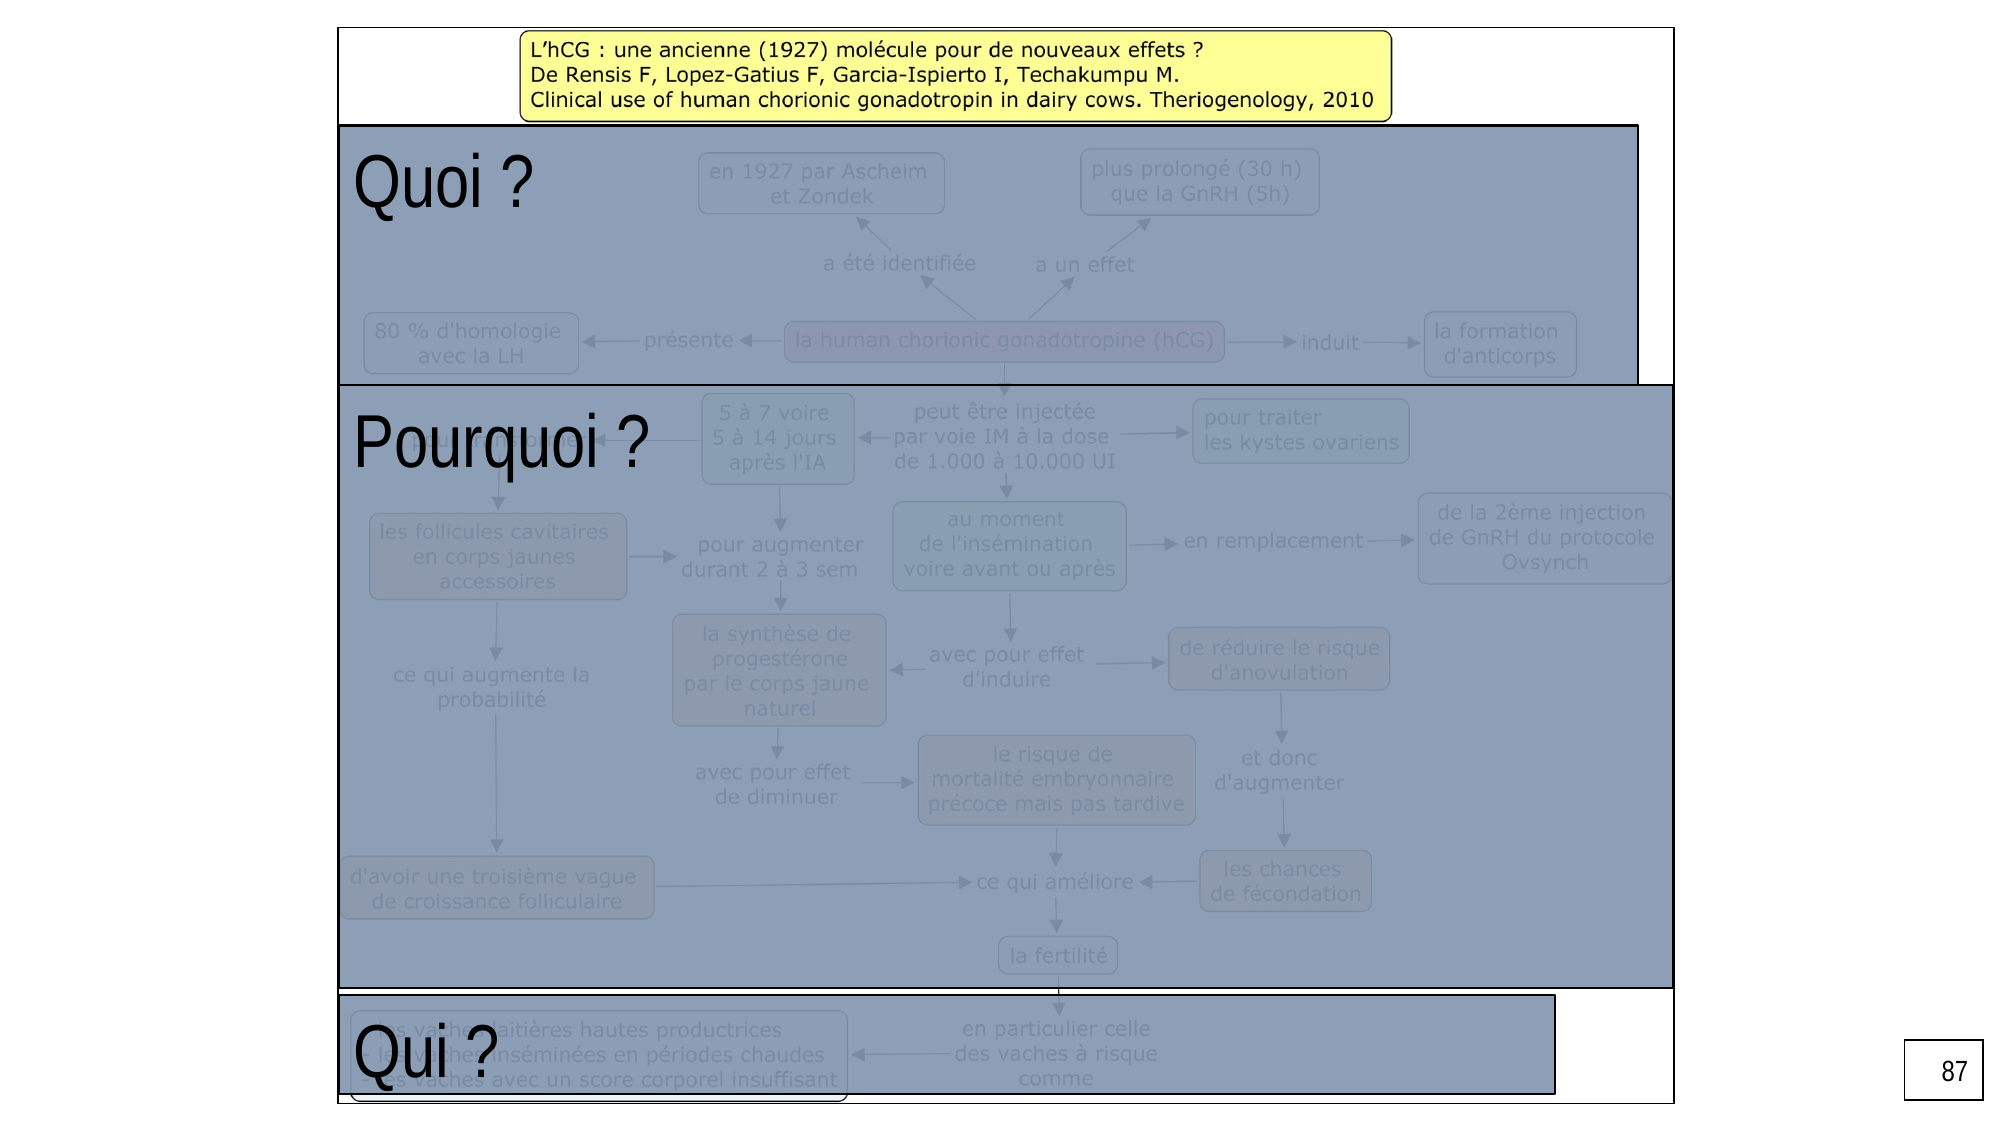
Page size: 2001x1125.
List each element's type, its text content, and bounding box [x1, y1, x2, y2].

picture [338, 28, 1674, 1103]
slide_number 87 [1904, 1040, 1984, 1101]
